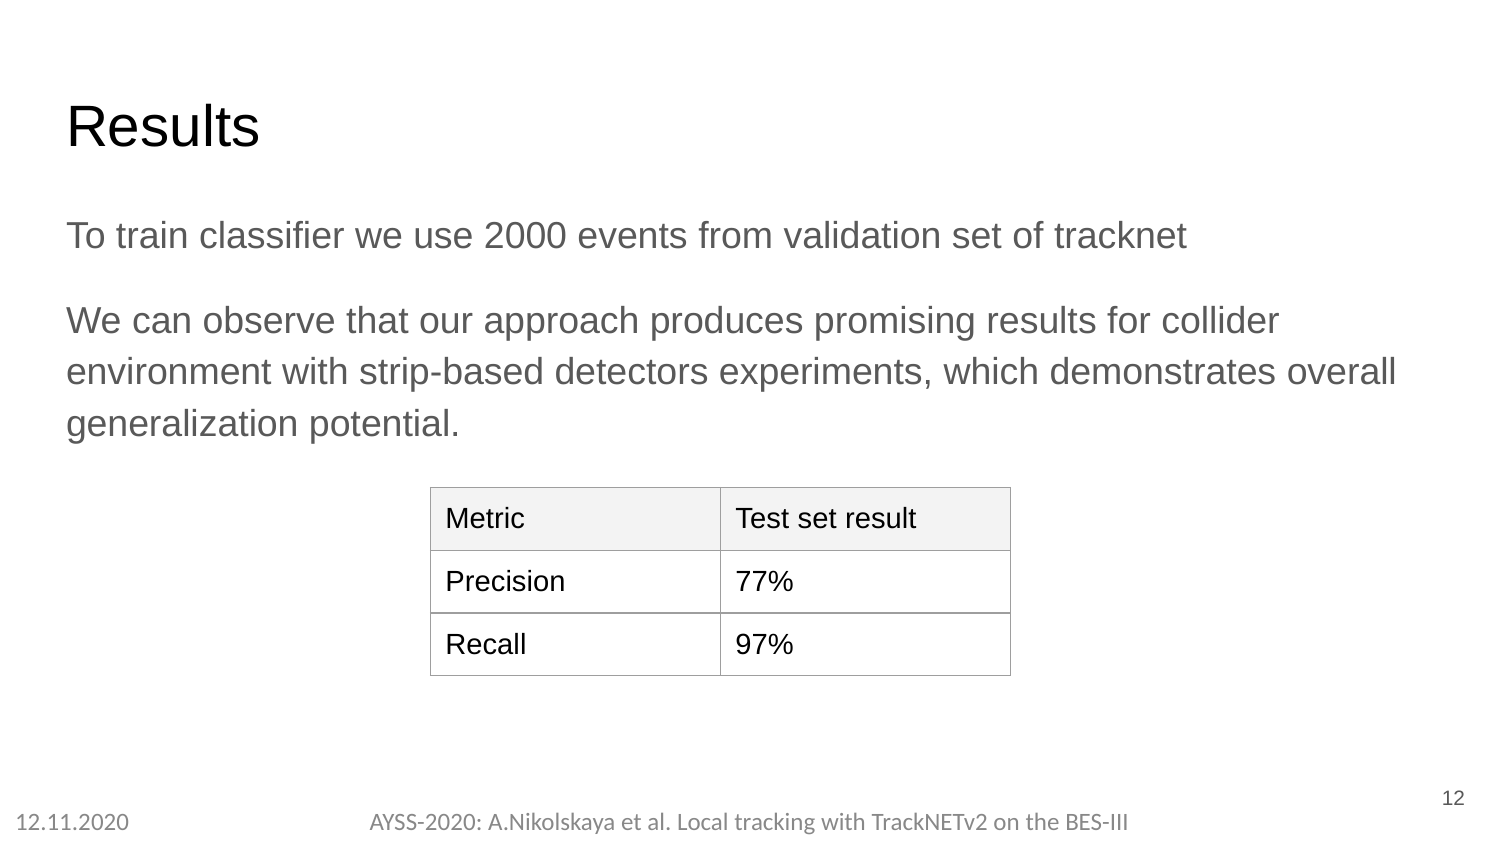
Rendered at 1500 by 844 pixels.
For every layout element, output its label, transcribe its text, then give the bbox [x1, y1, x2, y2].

table_cell Precision [431, 551, 720, 612]
list To train classifier we use 2000 events from validation set of tracknet We can observe that our approach produces promising results for collider environment with strip-based detectors experiments, which demonstrates overall generalization potential. [51, 189, 1449, 750]
table_header Metric [431, 488, 720, 550]
table_cell Recall [431, 614, 720, 675]
table_cell 97% [721, 614, 1010, 675]
slide_number ‹#› [1389, 764, 1480, 830]
table_header Test set result [721, 488, 1010, 550]
text_box AYSS-2020: A.Nikolskaya et al. Local tracking with TrackNETv2 on the BES-III [348, 790, 1152, 844]
table_cell 77% [721, 551, 1010, 612]
title Results [51, 72, 1449, 167]
text_box 12.11.2020 [0, 790, 348, 844]
